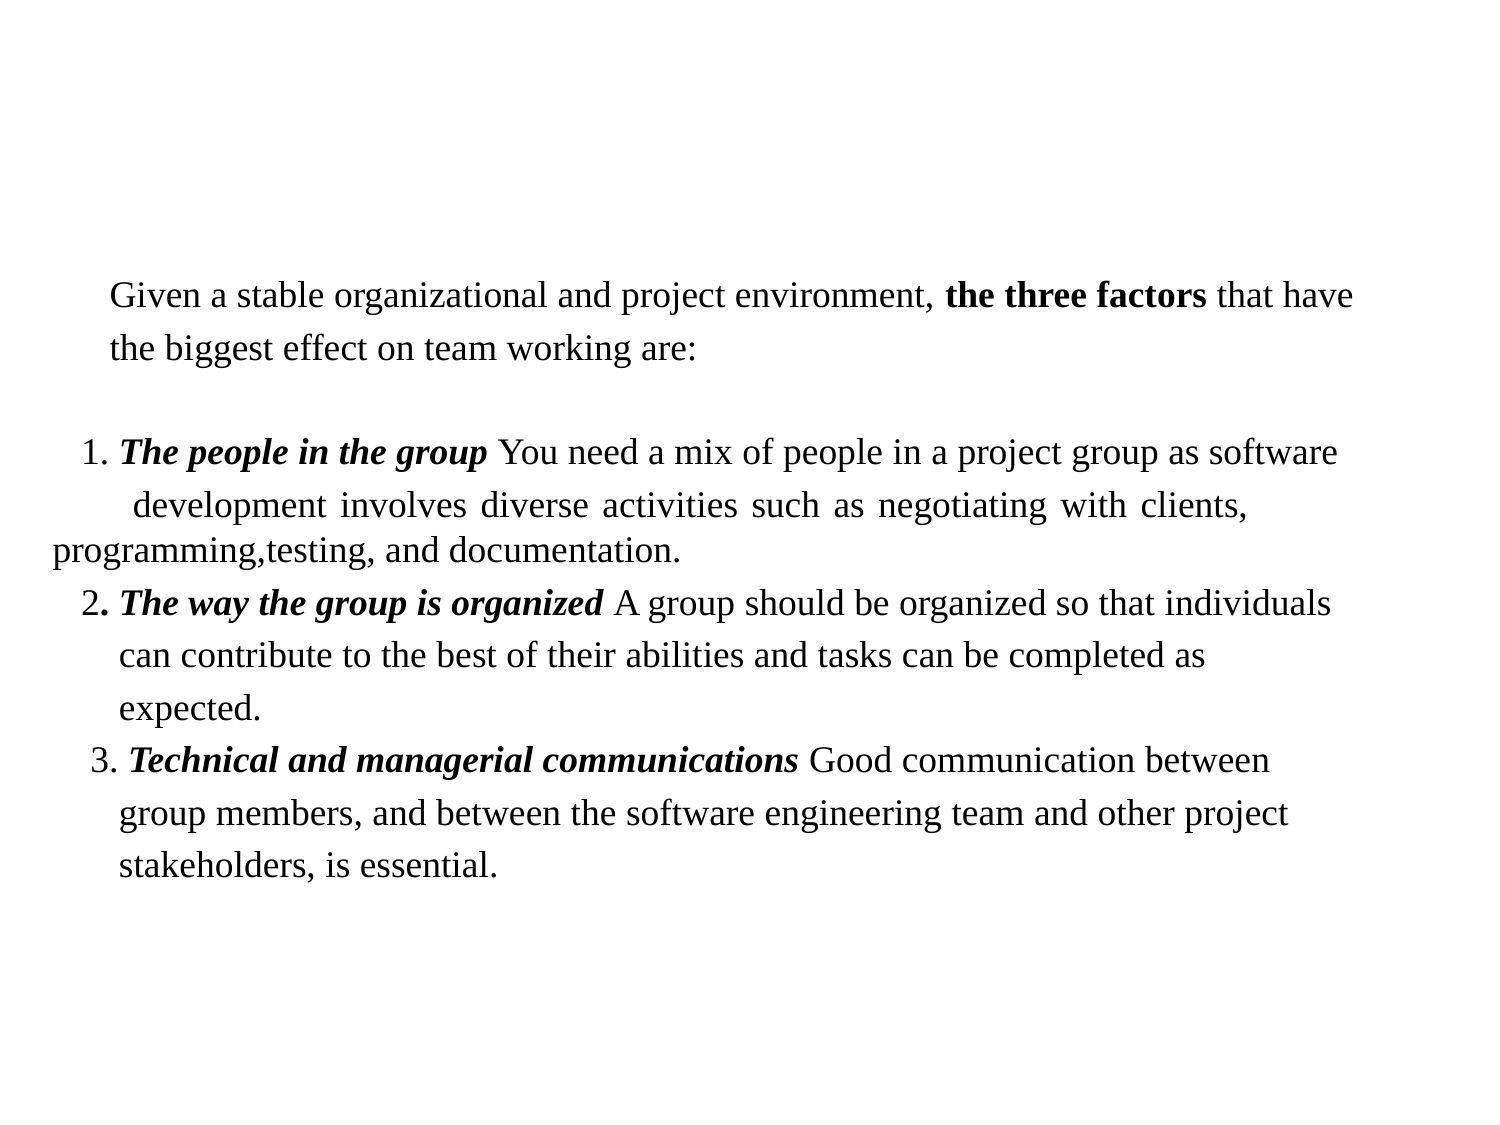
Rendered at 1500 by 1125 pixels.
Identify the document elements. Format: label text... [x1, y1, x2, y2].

list Given a stable organizational and project environment, the three factors that have the biggest effect on team working are: 1. The people in the group You need a mix of people in a project group as software development involves diverse activities such as negotiating with clients, programming,testing, and documentation. 2. The way the group is organized A group should be organized so that individuals can contribute to the best of their abilities and tasks can be completed as expected. 3. Technical and managerial communications Good communication between group members, and between the software engineering team and other project stakeholders, is essential. [37, 262, 1425, 1005]
